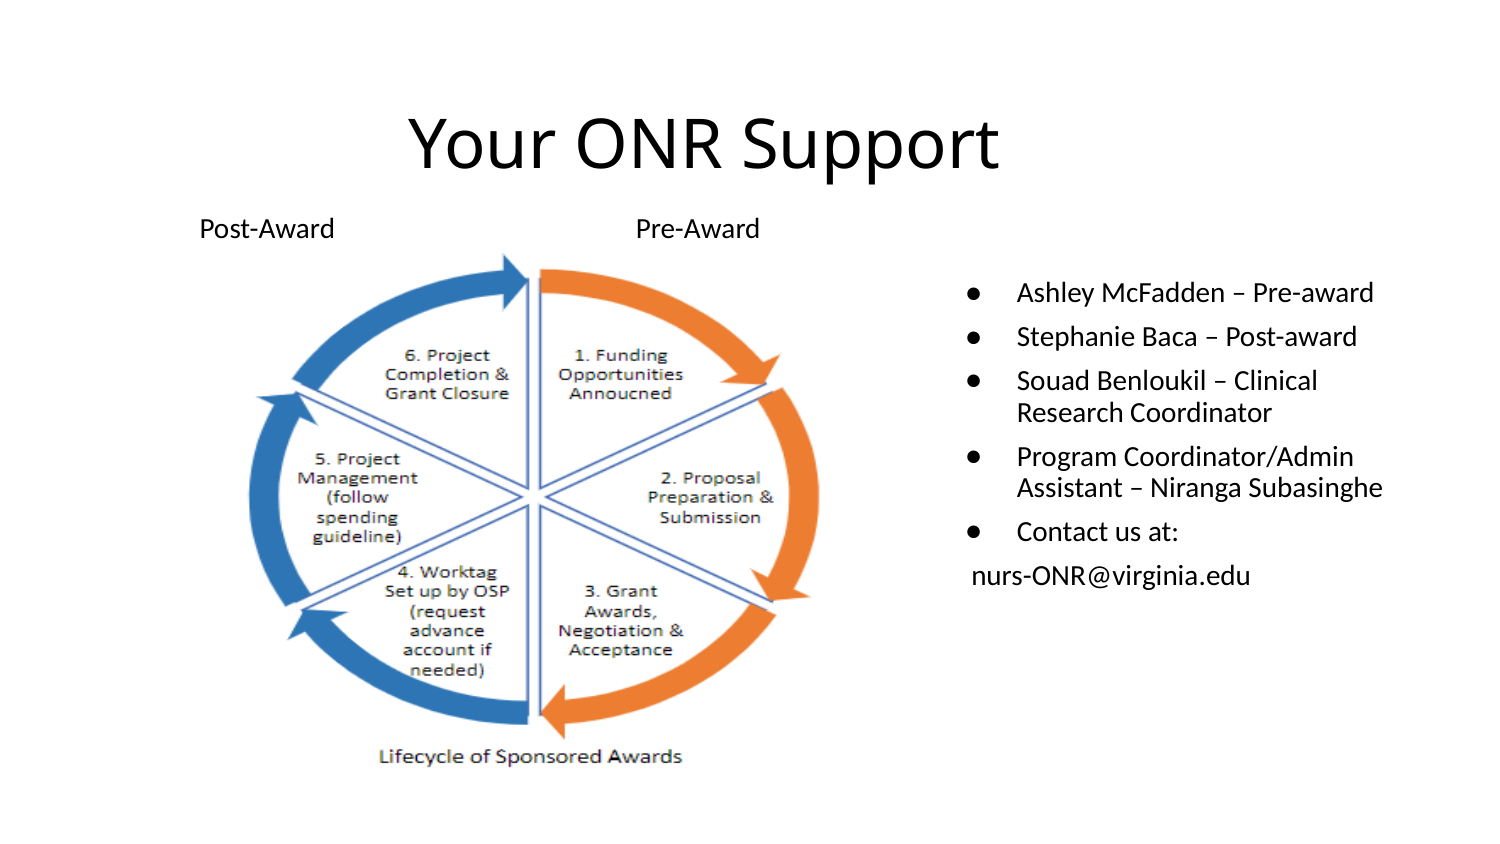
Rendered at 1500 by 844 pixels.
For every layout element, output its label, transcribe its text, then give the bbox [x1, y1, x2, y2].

title Your ONR Support [393, 94, 1431, 199]
list Ashley McFadden – Pre-award Stephanie Baca – Post-award Souad Benloukil – Clinical Research Coordinator Program Coordinator/Admin Assistant – Niranga Subasinghe Contact us at: nurs-ONR@virginia.edu [926, 262, 1431, 756]
picture [226, 252, 845, 774]
list Post-Award Pre-Award [161, 198, 898, 756]
